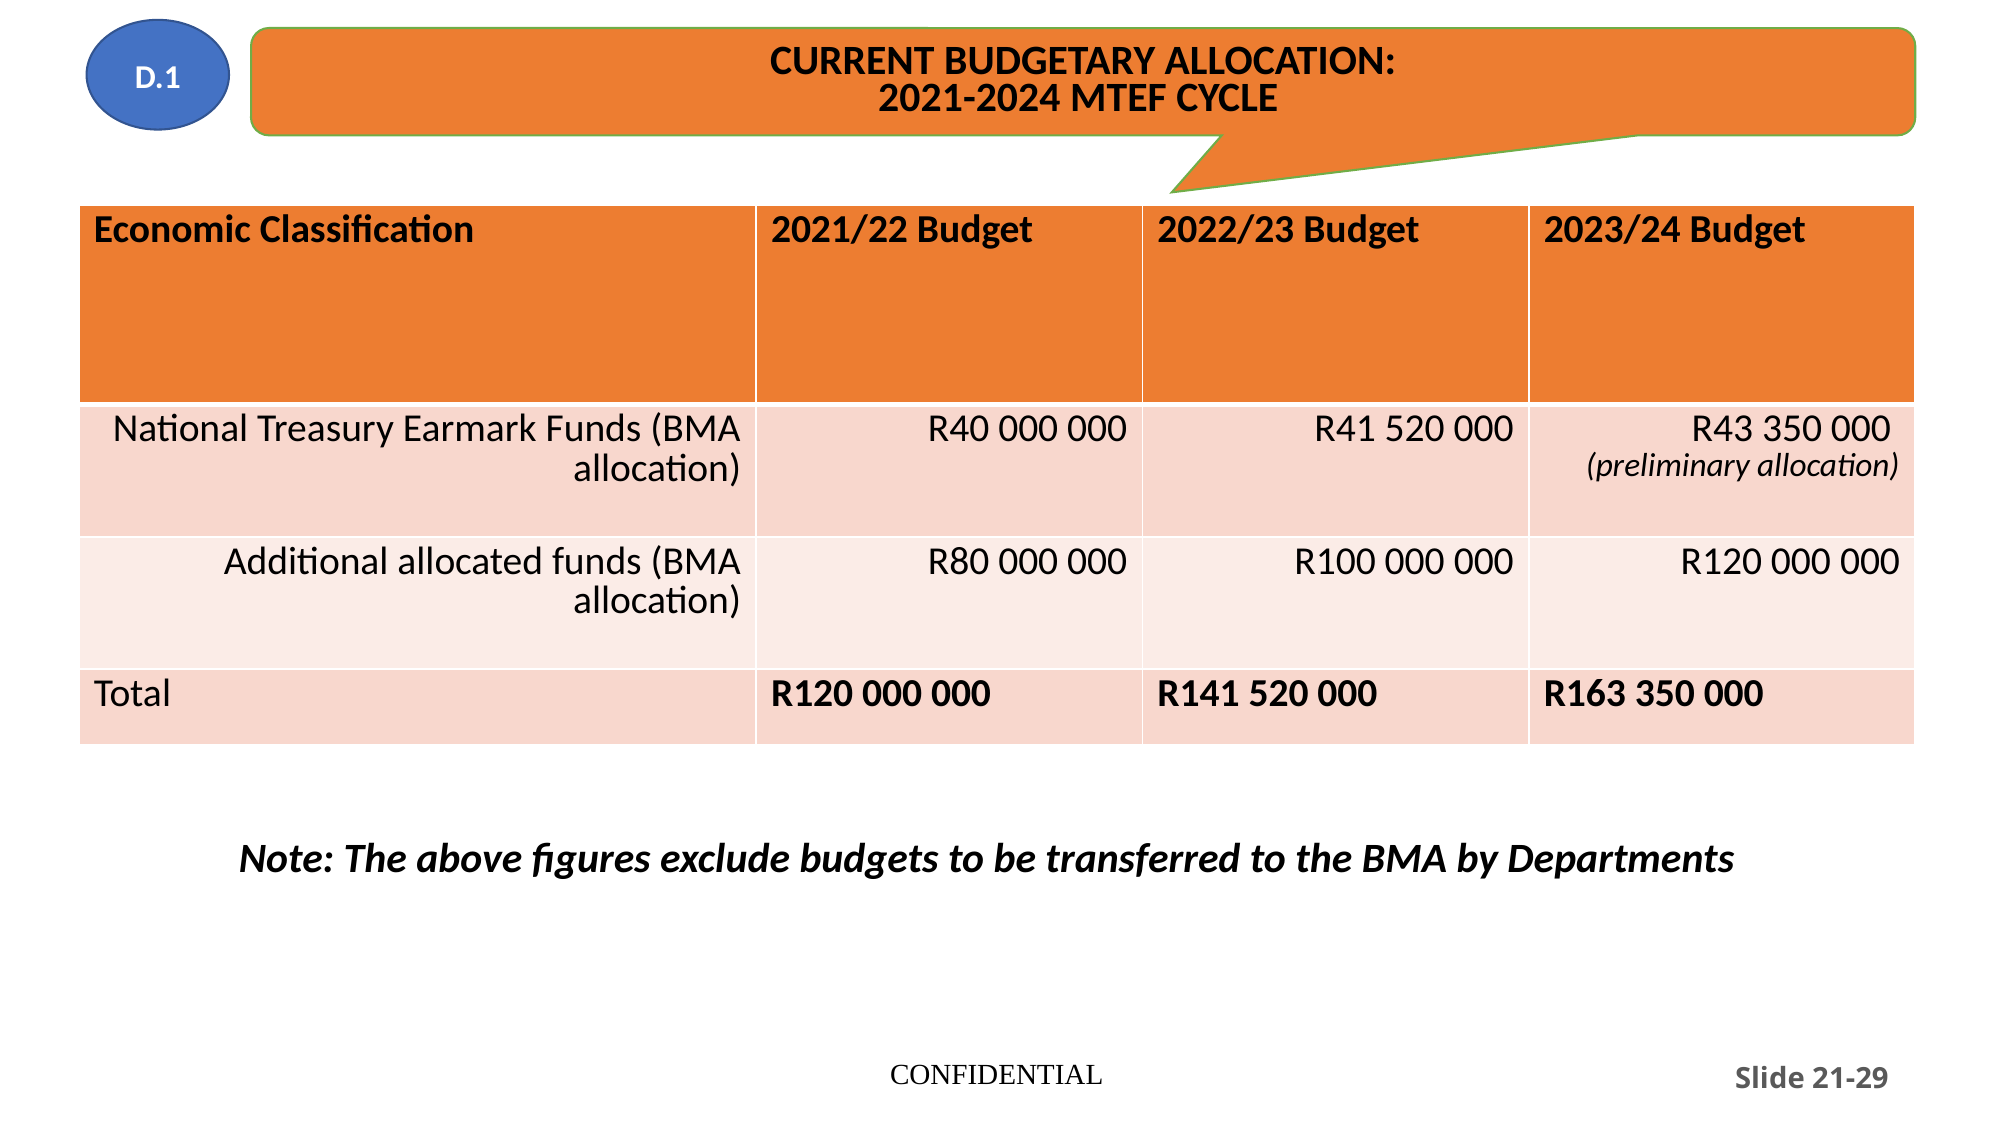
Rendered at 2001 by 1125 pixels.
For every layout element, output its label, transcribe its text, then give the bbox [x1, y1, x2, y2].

table_cell R120 000 000 [1530, 538, 1914, 668]
table_cell R80 000 000 [757, 538, 1142, 668]
text_box Note: The above figures exclude budgets to be transferred to the BMA by Departments [223, 823, 1795, 889]
text_box CURRENT BUDGETARY ALLOCATION: 2021-2024 MTEF CYCLE [249, 26, 1917, 194]
table_cell Additional allocated funds (BMA allocation) [80, 538, 755, 668]
table_cell R141 520 000 [1143, 670, 1528, 744]
table_header 2022/23 Budget [1143, 206, 1528, 402]
table_cell R40 000 000 [757, 407, 1142, 536]
text_box D.1 [85, 18, 231, 131]
table_cell R43 350 000 (preliminary allocation) [1530, 407, 1914, 536]
table_header 2023/24 Budget [1530, 206, 1914, 402]
table_cell R120 000 000 [757, 670, 1142, 744]
table_header 2021/22 Budget [757, 206, 1142, 402]
table_header Economic Classification [80, 206, 755, 402]
text_box Slide 21-29 [1720, 1051, 1904, 1102]
table_cell National Treasury Earmark Funds (BMA allocation) [80, 407, 755, 536]
table_cell R100 000 000 [1143, 538, 1528, 668]
table_cell R163 350 000 [1530, 670, 1914, 744]
table_cell Total [80, 670, 755, 744]
footer CONFIDENTIAL [662, 1042, 1338, 1103]
table_cell R41 520 000 [1143, 407, 1528, 536]
